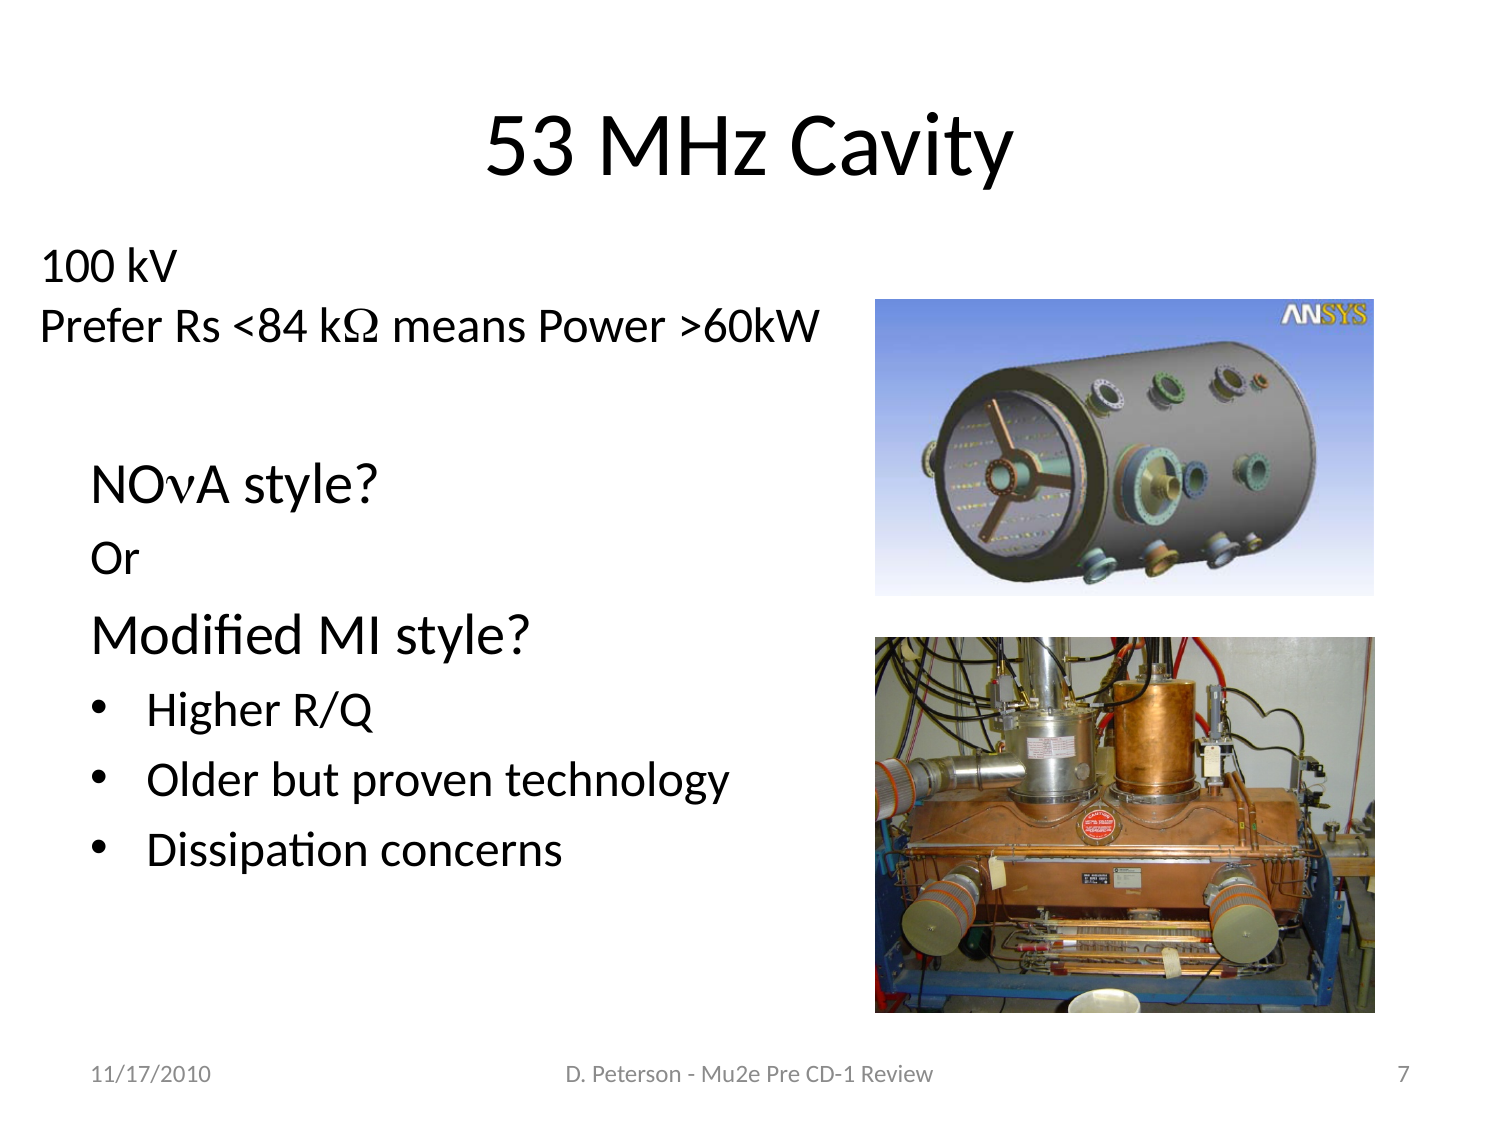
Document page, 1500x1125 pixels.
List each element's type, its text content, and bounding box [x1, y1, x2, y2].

picture [874, 637, 1376, 1013]
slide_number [75, 1042, 425, 1103]
slide_number 7 [1074, 1042, 1425, 1103]
list NOA style? Or Modified MI style? Higher R/Q Older but proven technology Dissipation concerns [75, 437, 788, 963]
footer D. Peterson - Mu2e Pre CD-1 Review [512, 1042, 988, 1103]
text_box 100 kV Prefer Rs <84 k means Power >60kW [24, 224, 863, 405]
title 53 MHz Cavity [75, 45, 1425, 233]
picture [874, 299, 1376, 596]
